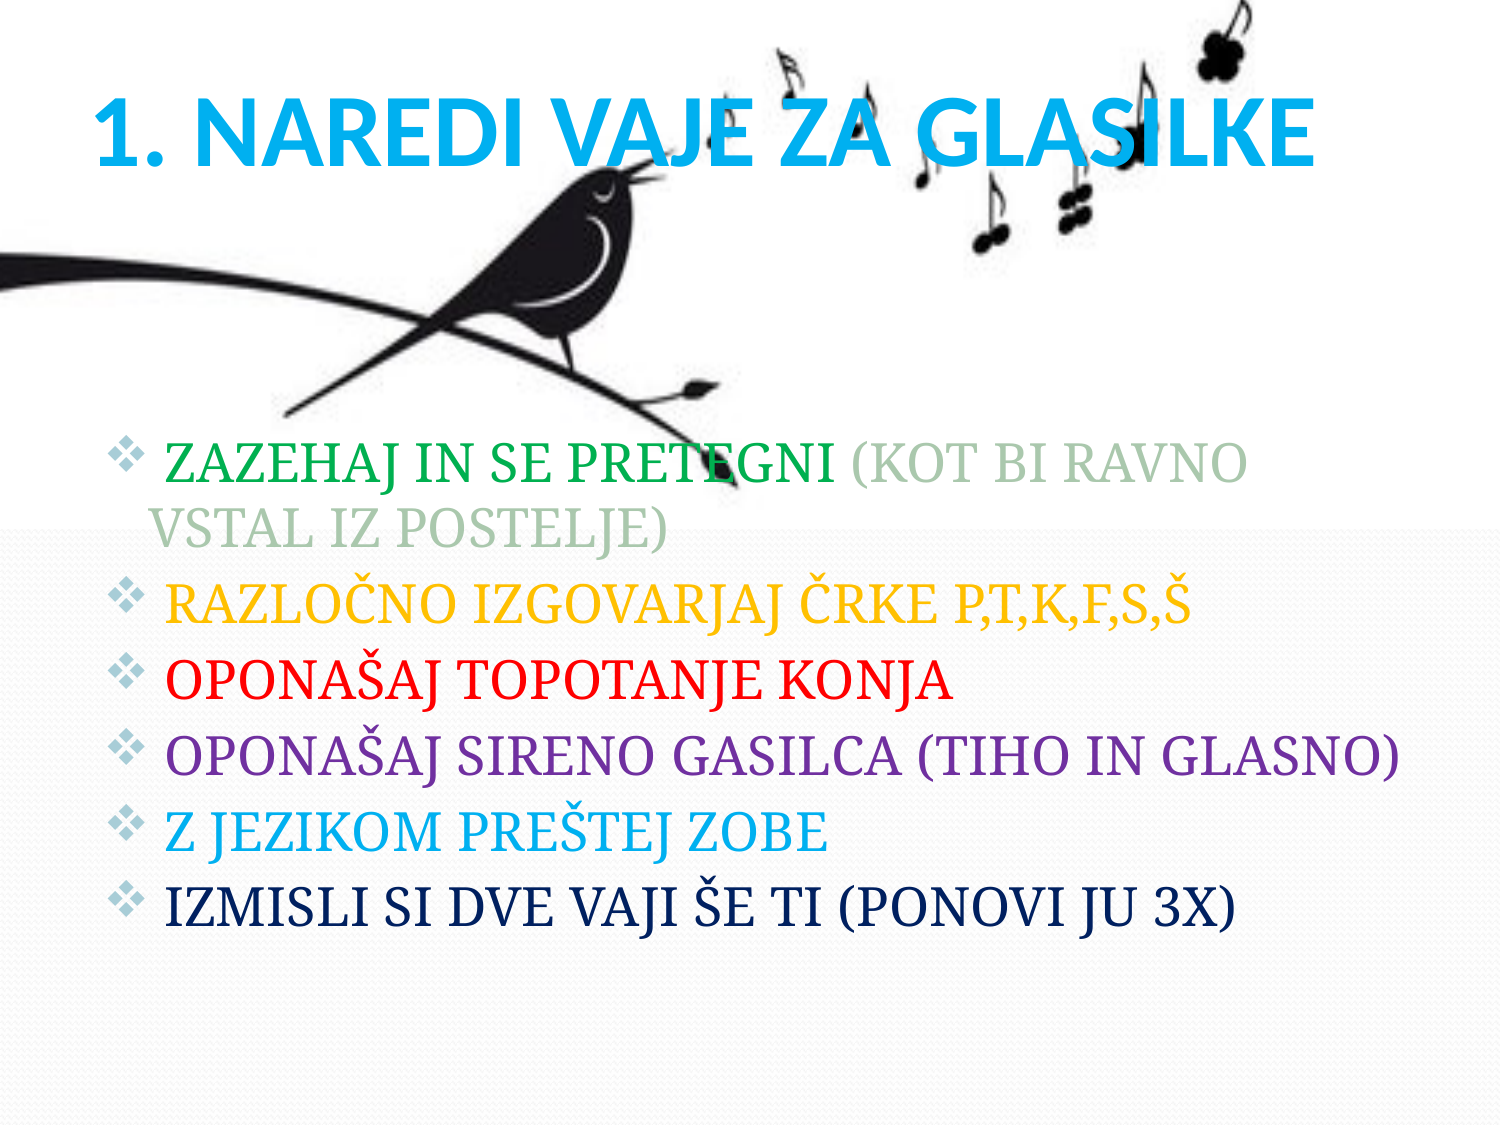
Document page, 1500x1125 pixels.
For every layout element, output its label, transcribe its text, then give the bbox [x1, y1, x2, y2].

list ZAZEHAJ IN SE PRETEGNI (KOT BI RAVNO VSTAL IZ POSTELJE) RAZLOČNO IZGOVARJAJ ČRKE P,T,K,F,S,Š OPONAŠAJ TOPOTANJE KONJA OPONAŠAJ SIRENO GASILCA (TIHO IN GLASNO) Z JEZIKOM PREŠTEJ ZOBE IZMISLI SI DVE VAJI ŠE TI (PONOVI JU 3X) [88, 541, 1439, 1056]
picture [0, 0, 1500, 529]
